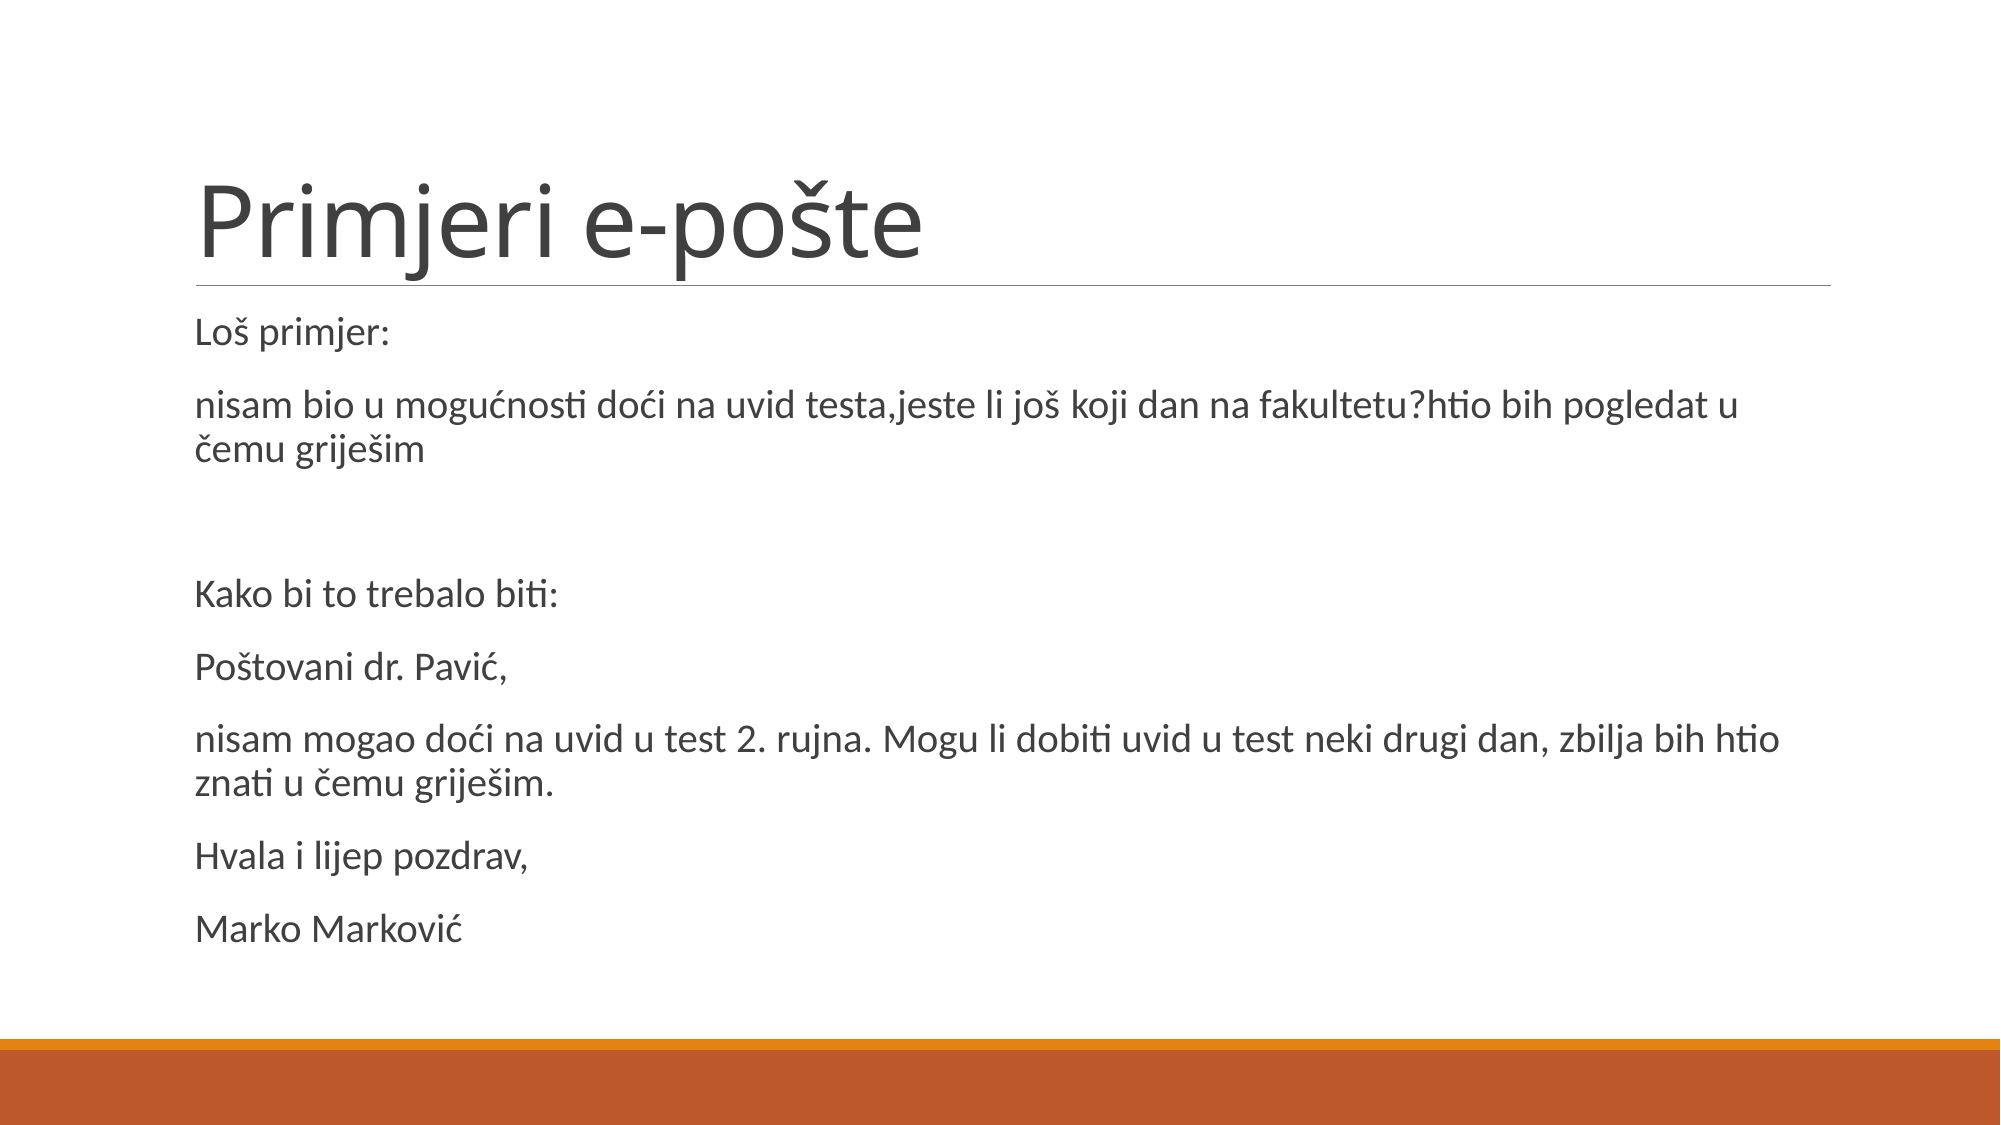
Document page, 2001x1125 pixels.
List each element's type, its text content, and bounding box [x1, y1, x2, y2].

list Loš primjer: nisam bio u mogućnosti doći na uvid testa,jeste li još koji dan na fakultetu?htio bih pogledat u čemu griješim Kako bi to trebalo biti: Poštovani dr. Pavić, nisam mogao doći na uvid u test 2. rujna. Mogu li dobiti uvid u test neki drugi dan, zbilja bih htio znati u čemu griješim. Hvala i lijep pozdrav, Marko Marković [180, 302, 1830, 963]
title Primjeri e-pošte [180, 47, 1830, 285]
